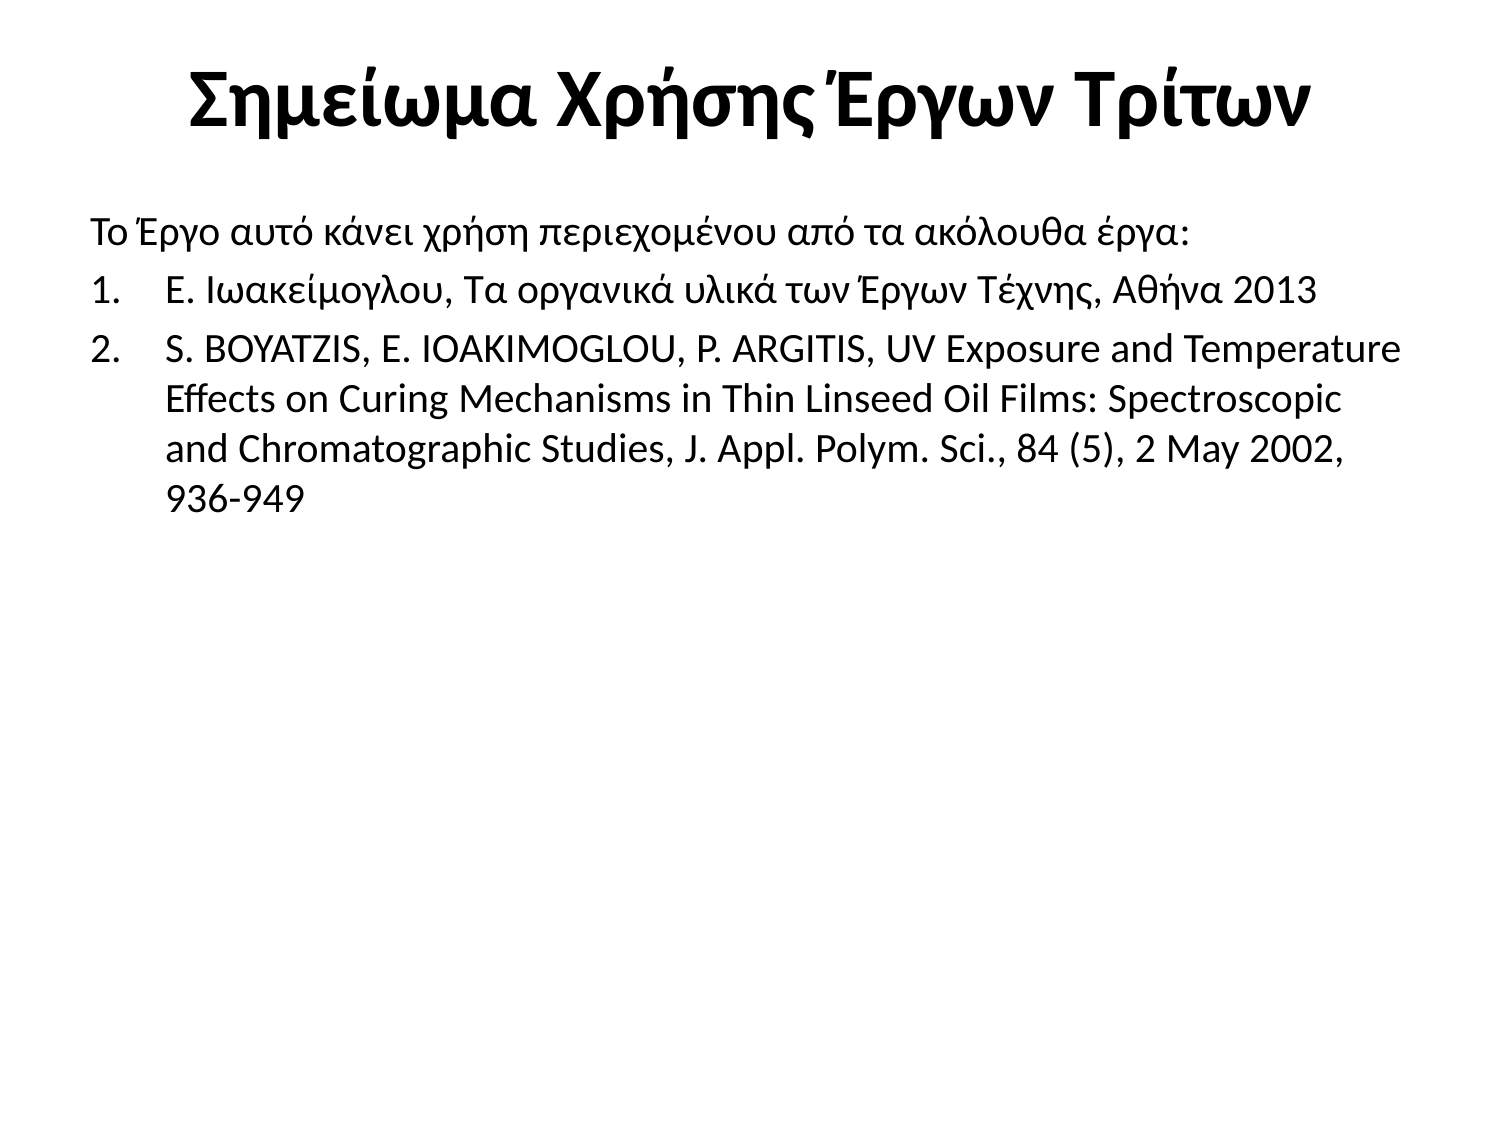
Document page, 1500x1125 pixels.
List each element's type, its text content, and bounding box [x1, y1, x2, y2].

title Σημείωμα Χρήσης Έργων Τρίτων [76, 19, 1427, 169]
list Το Έργο αυτό κάνει χρήση περιεχομένου από τα ακόλουθα έργα: Ε. Ιωακείμογλου, Τα οργανικά υλικά των Έργων Τέχνης, Αθήνα 2013 S. BOYATZIS, E. IOAKIMOGLOU, P. ARGITIS, UV Exposure and Temperature Effects on Curing Mechanisms in Thin Linseed Oil Films: Spectroscopic and Chromatographic Studies, J. Appl. Polym. Sci., 84 (5), 2 May 2002, 936-949 [75, 196, 1425, 1024]
